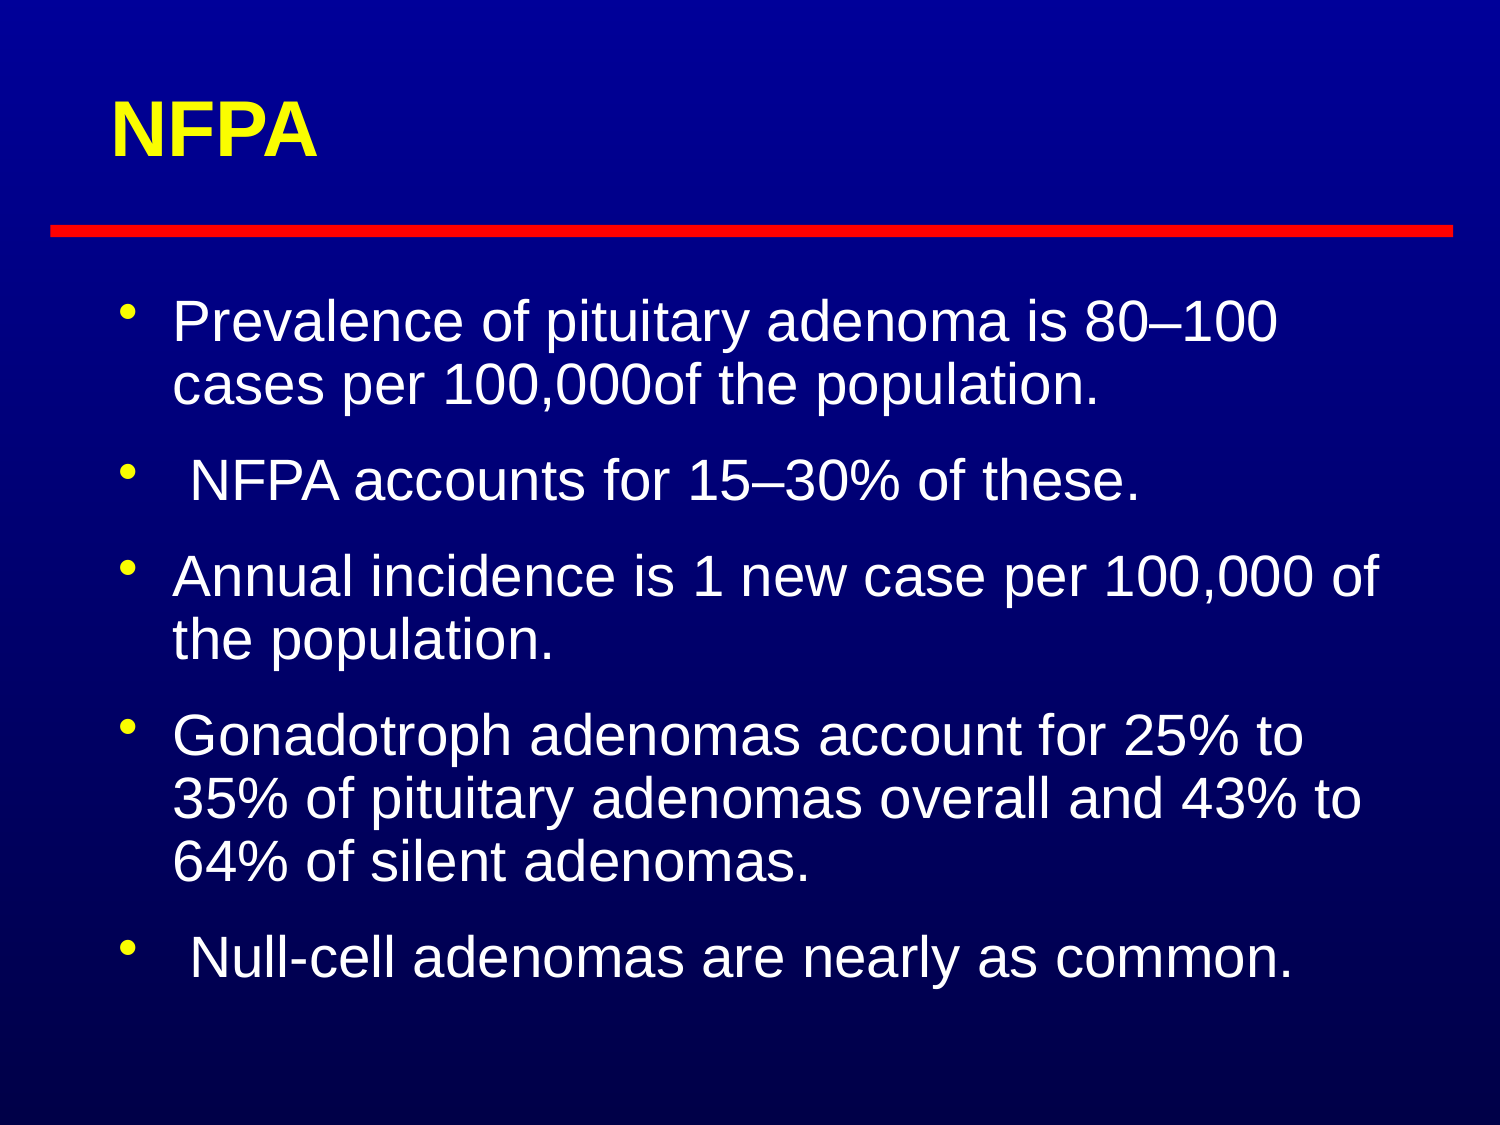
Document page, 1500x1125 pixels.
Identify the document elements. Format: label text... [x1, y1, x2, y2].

list Prevalence of pituitary adenoma is 80–100 cases per 100,000of the population. NFPA accounts for 15–30% of these. Annual incidence is 1 new case per 100,000 of the population. Gonadotroph adenomas account for 25% to 35% of pituitary adenomas overall and 43% to 64% of silent adenomas. Null-cell adenomas are nearly as common. [110, 283, 1437, 1042]
title NFPA [109, 54, 1437, 212]
